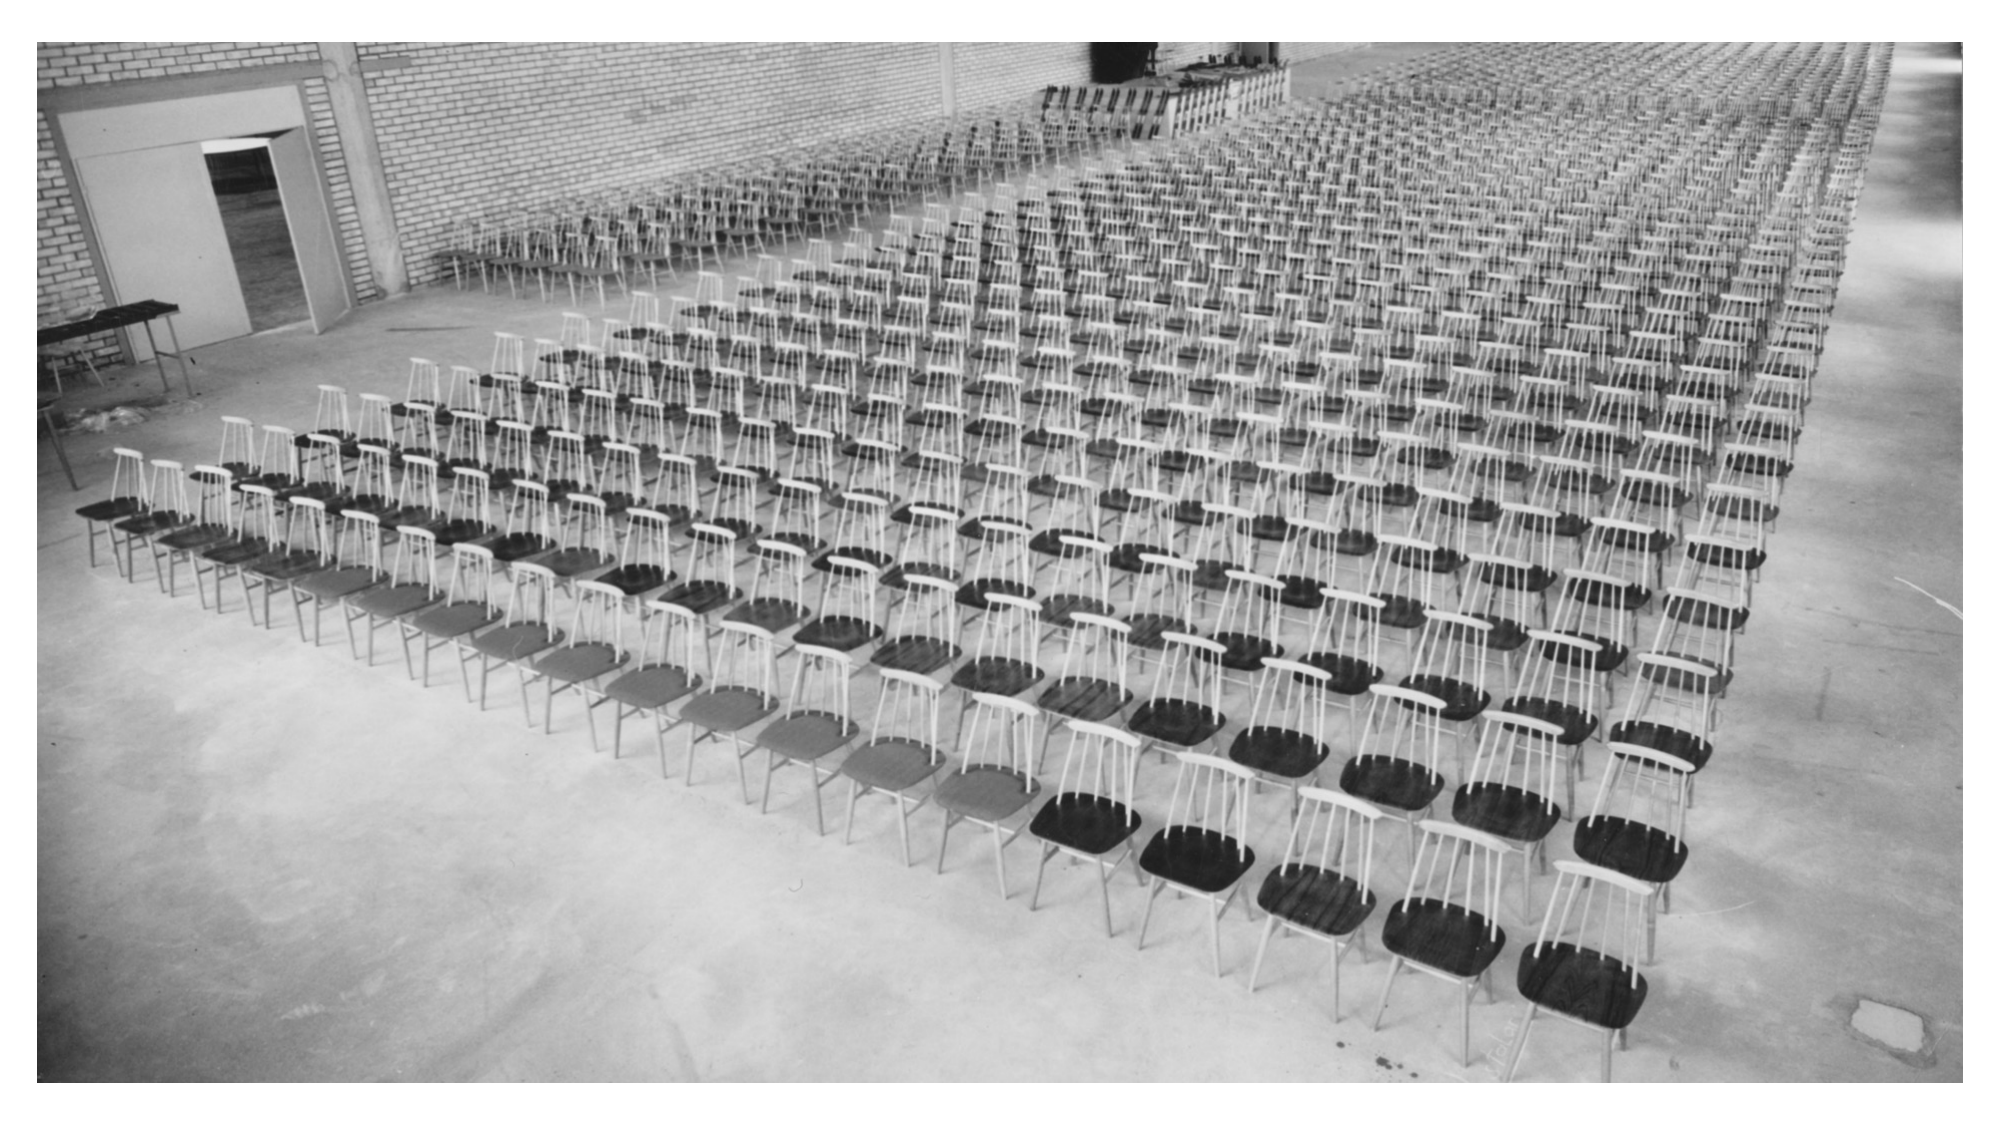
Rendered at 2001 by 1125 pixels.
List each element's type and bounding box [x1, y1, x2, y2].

picture [37, 42, 1963, 1083]
